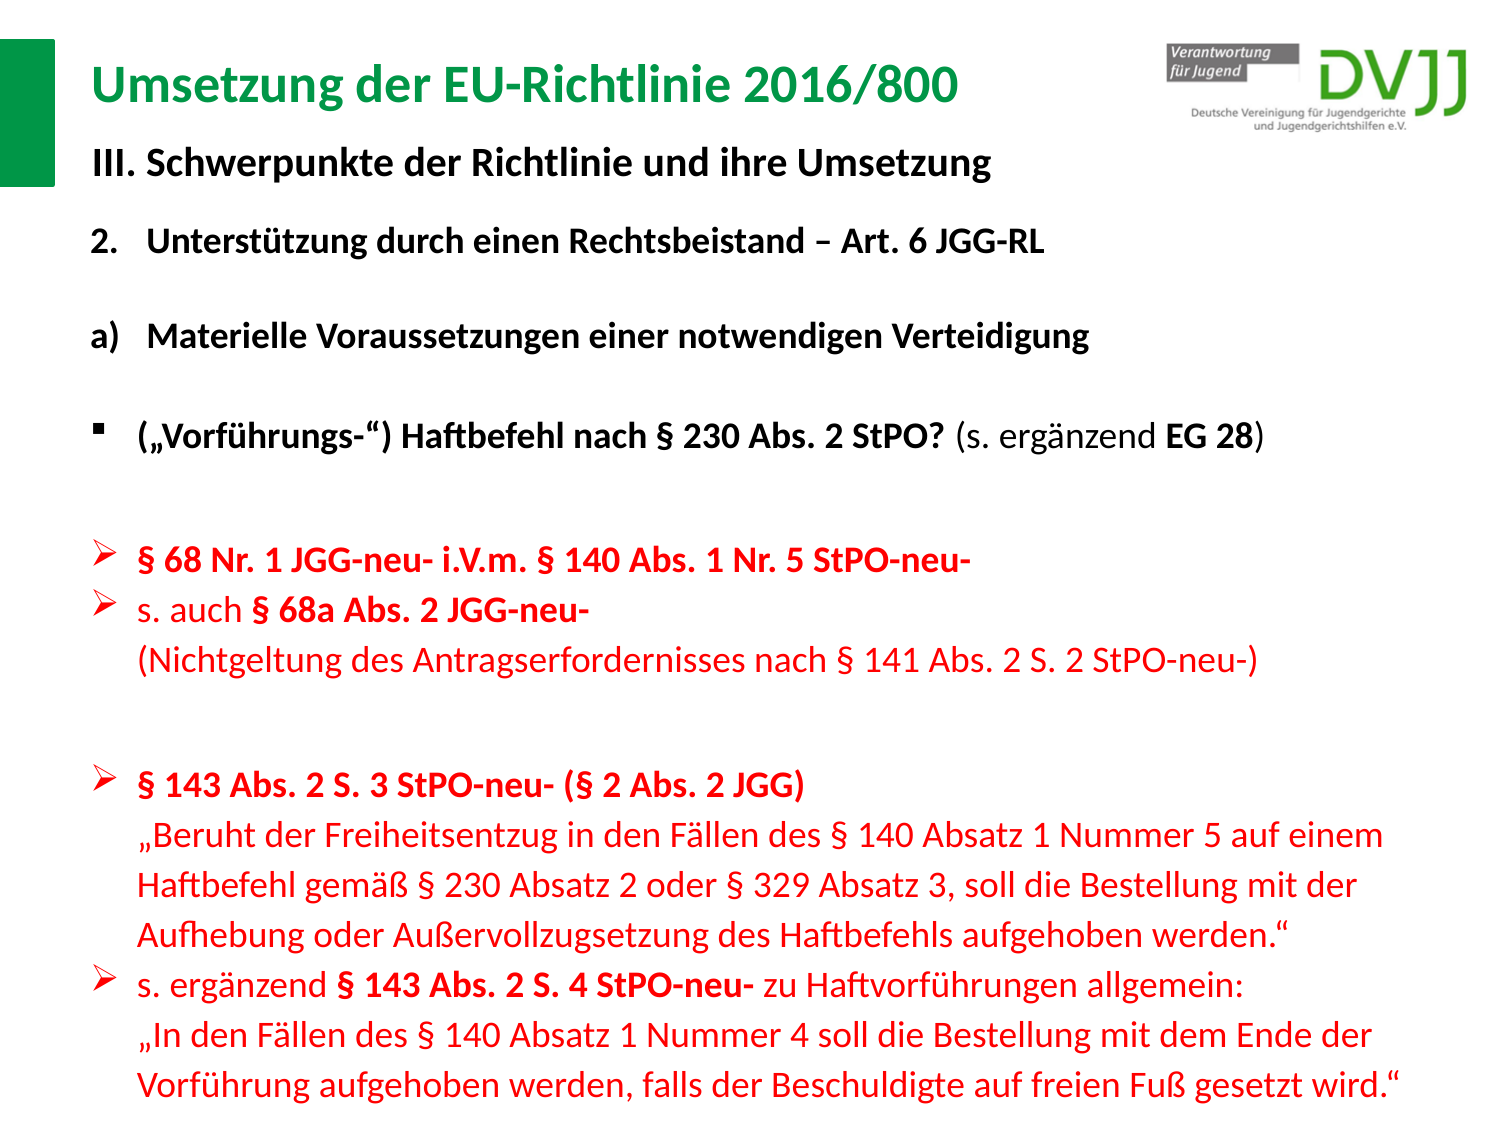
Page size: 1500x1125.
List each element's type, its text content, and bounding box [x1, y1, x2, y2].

title Umsetzung der EU-Richtlinie 2016/800 III. Schwerpunkte der Richtlinie und ihre Umsetzung [76, 42, 1164, 185]
picture [1163, 39, 1471, 134]
list Unterstützung durch einen Rechtsbeistand – Art. 6 JGG-RL Materielle Voraussetzungen einer notwendigen Verteidigung („Vorführungs-“) Haftbefehl nach § 230 Abs. 2 StPO? (s. ergänzend EG 28) § 68 Nr. 1 JGG-neu- i.V.m. § 140 Abs. 1 Nr. 5 StPO-neu- s. auch § 68a Abs. 2 JGG-neu- (Nichtgeltung des Antragserfordernisses nach § 141 Abs. 2 S. 2 StPO-neu-) § 143 Abs. 2 S. 3 StPO-neu- (§ 2 Abs. 2 JGG) „Beruht der Freiheitsentzug in den Fällen des § 140 Absatz 1 Nummer 5 auf einem Haftbefehl gemäß § 230 Absatz 2 oder § 329 Absatz 3, soll die Bestellung mit der Aufhebung oder Außervollzugsetzung des Haftbefehls aufgehoben werden.“ s. ergänzend § 143 Abs. 2 S. 4 StPO-neu- zu Haftvorführungen allgemein: „In den Fällen des § 140 Absatz 1 Nummer 4 soll die Bestellung mit dem Ende der Vorführung aufgehoben werden, falls der Beschuldigte auf freien Fuß gesetzt wird.“ [75, 208, 1425, 1059]
